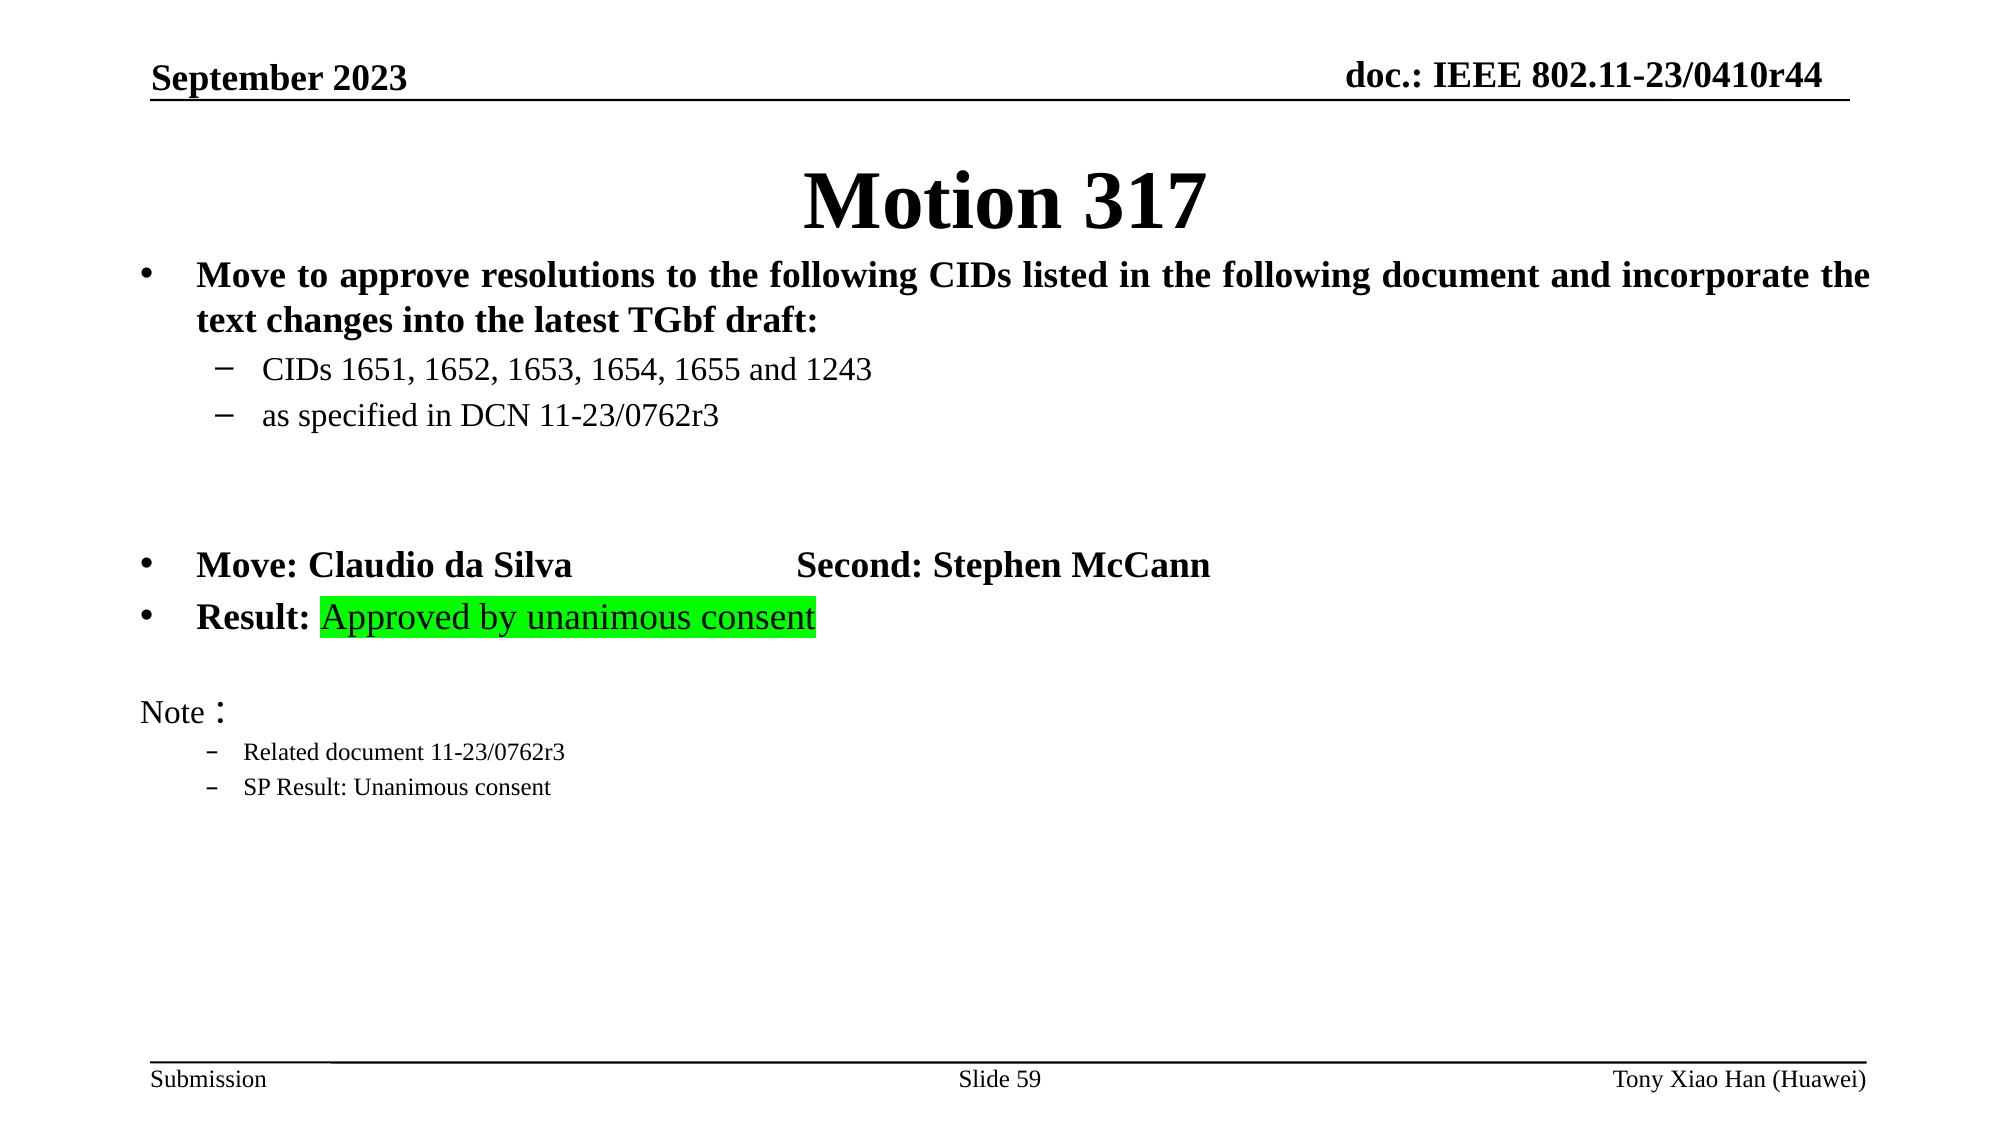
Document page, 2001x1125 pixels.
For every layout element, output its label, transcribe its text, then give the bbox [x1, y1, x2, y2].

text_box Motion 317 [368, 137, 1644, 212]
text_box Move to approve resolutions to the following CIDs listed in the following document and incorporate the text changes into the latest TGbf draft: CIDs 1651, 1652, 1653, 1654, 1655 and 1243 as specified in DCN 11-23/0762r3 Move: Claudio da Silva Second: Stephen McCann Result: Approved by unanimous consent Note： Related document 11-23/0762r3 SP Result: Unanimous consent [125, 212, 1888, 900]
